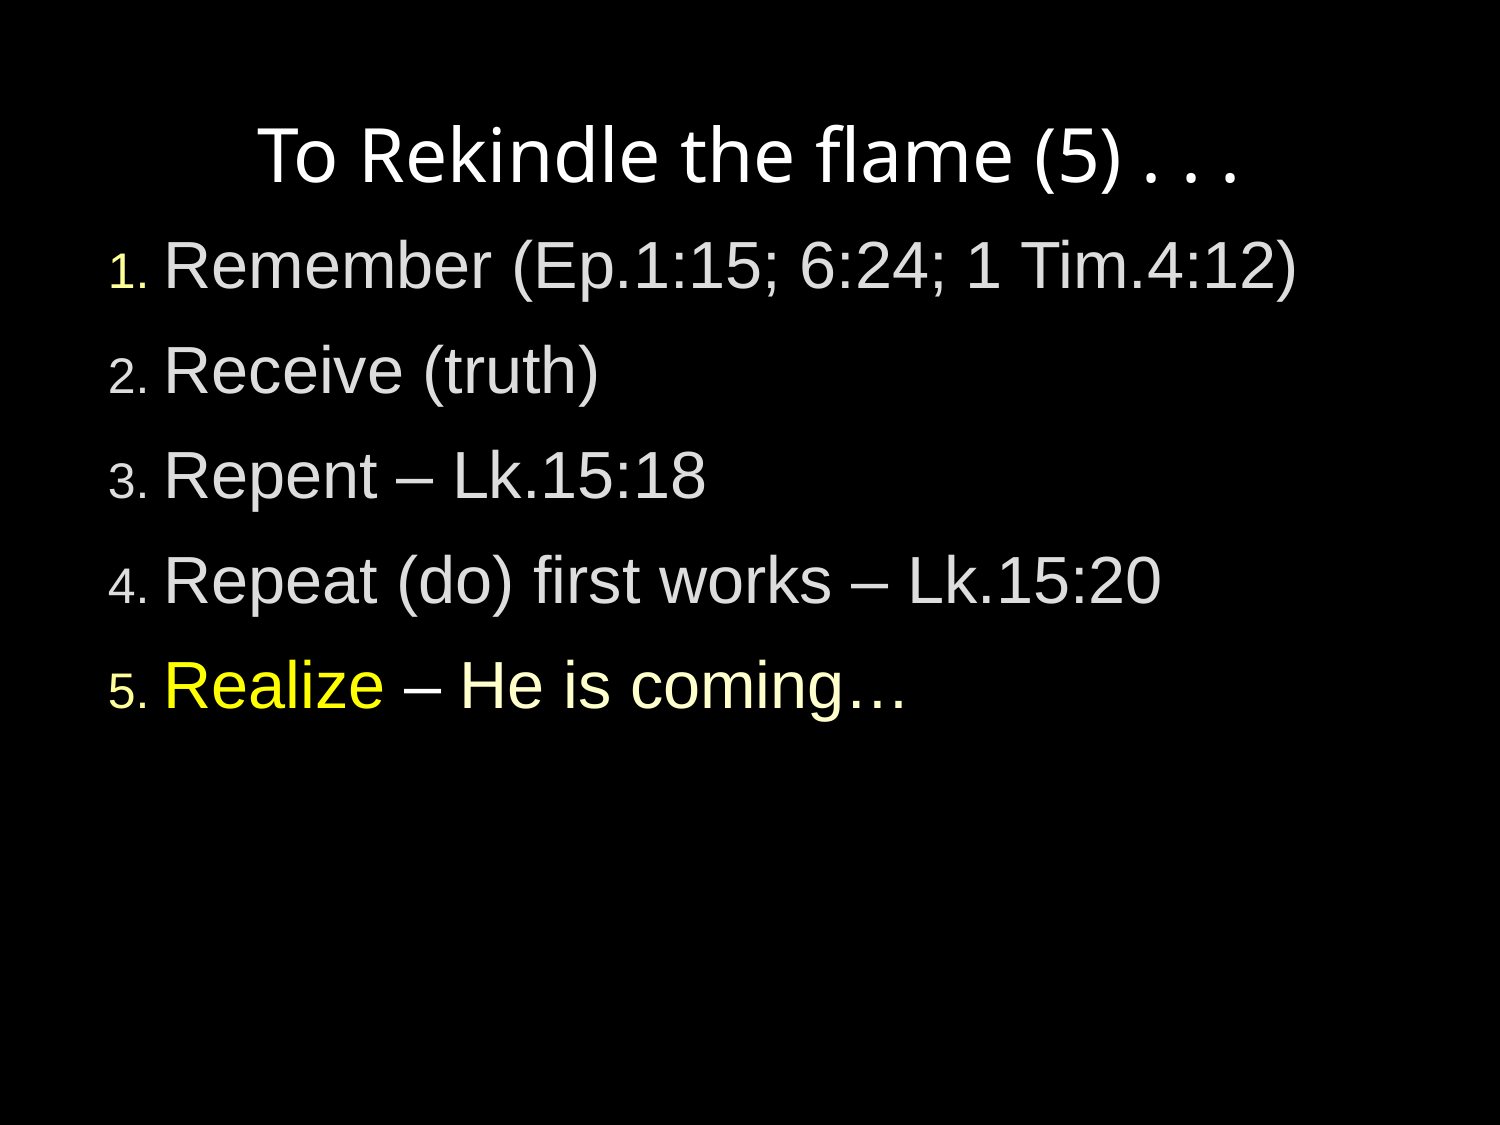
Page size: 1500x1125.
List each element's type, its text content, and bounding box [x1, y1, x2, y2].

text_box To Rekindle the flame (5) . . . 1. Remember (Ep.1:15; 6:24; 1 Tim.4:12) 2. Receive (truth) 3. Repent – Lk.15:18 4. Repeat (do) first works – Lk.15:20 5. Realize – He is coming… [91, 98, 1408, 1027]
